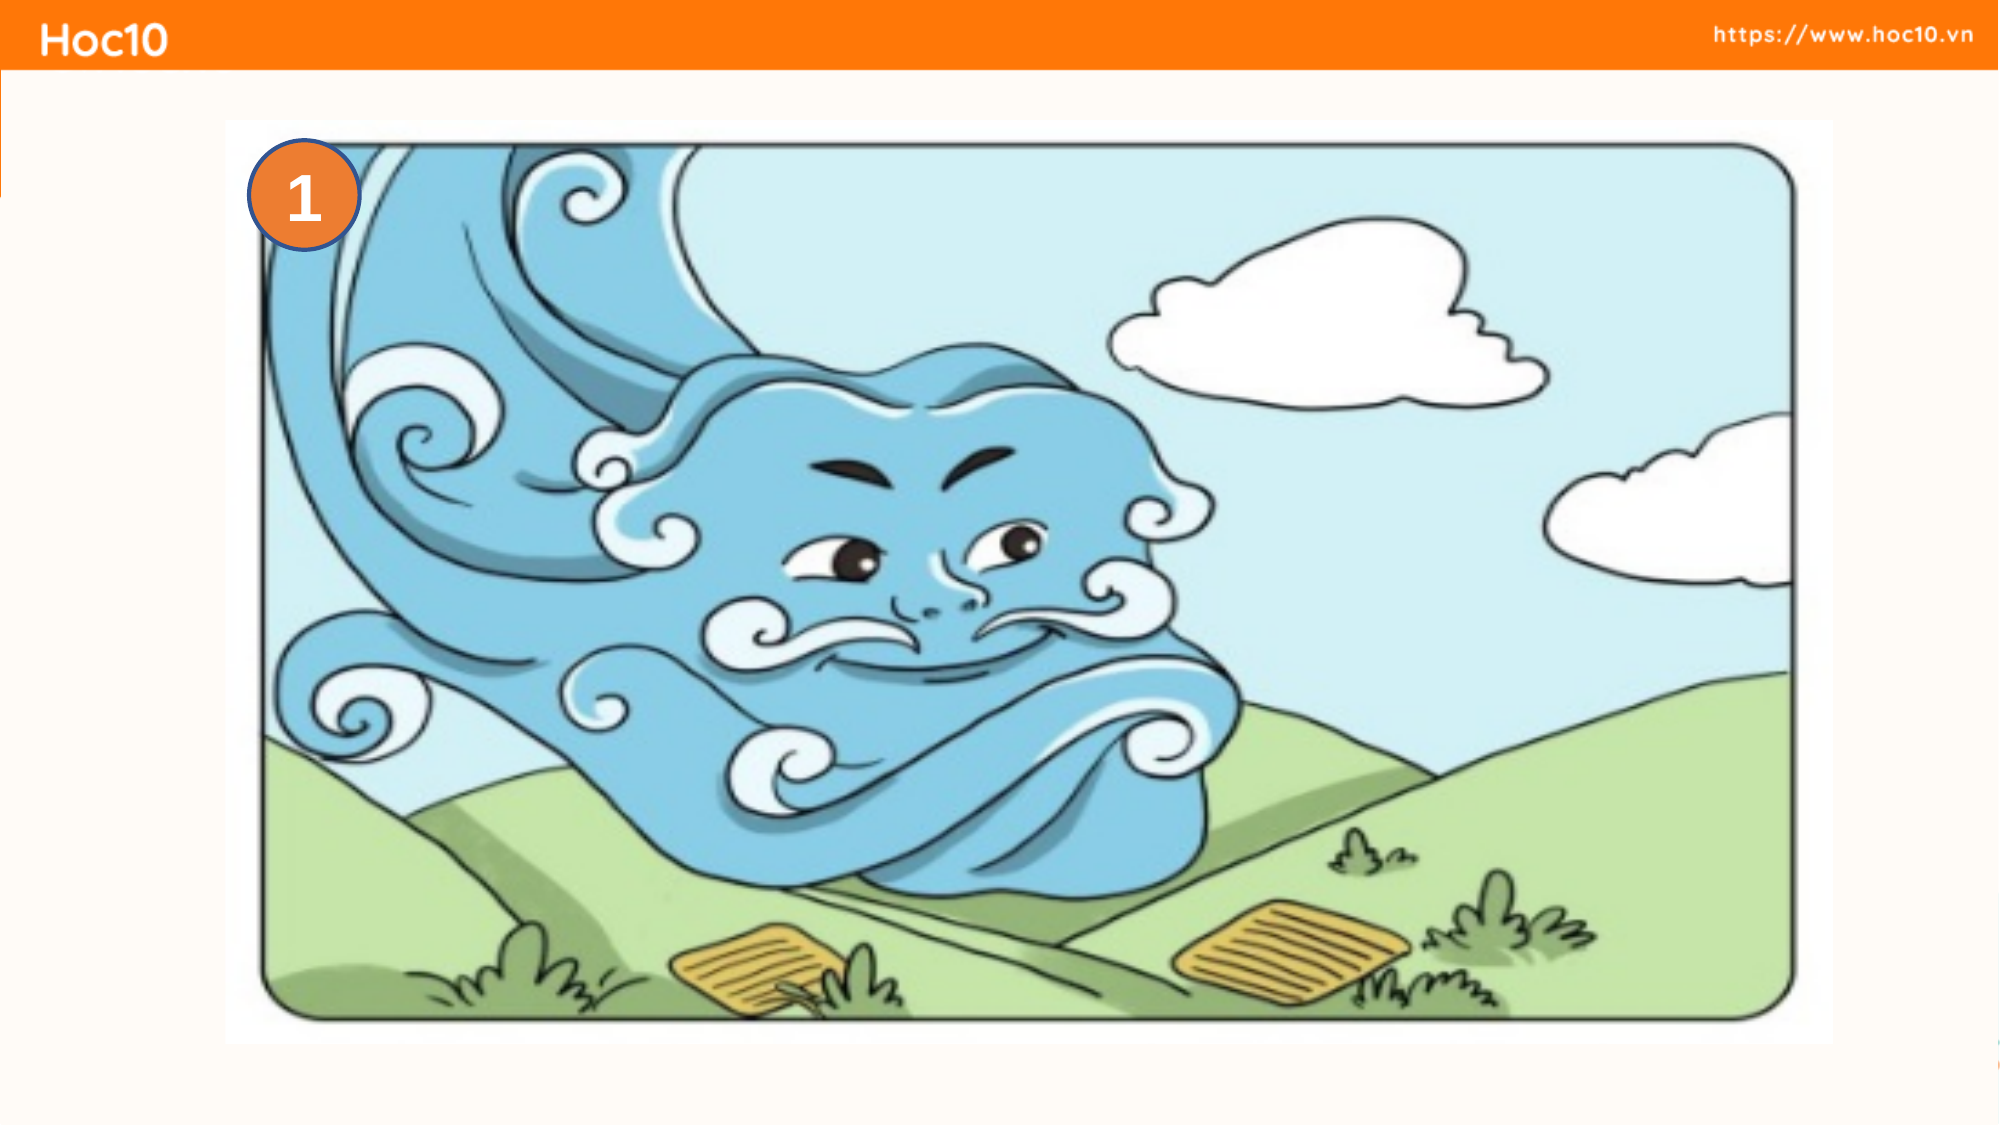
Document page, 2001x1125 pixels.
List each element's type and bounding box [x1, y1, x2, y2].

list [225, 120, 1834, 1044]
picture [0, 0, 2001, 1125]
